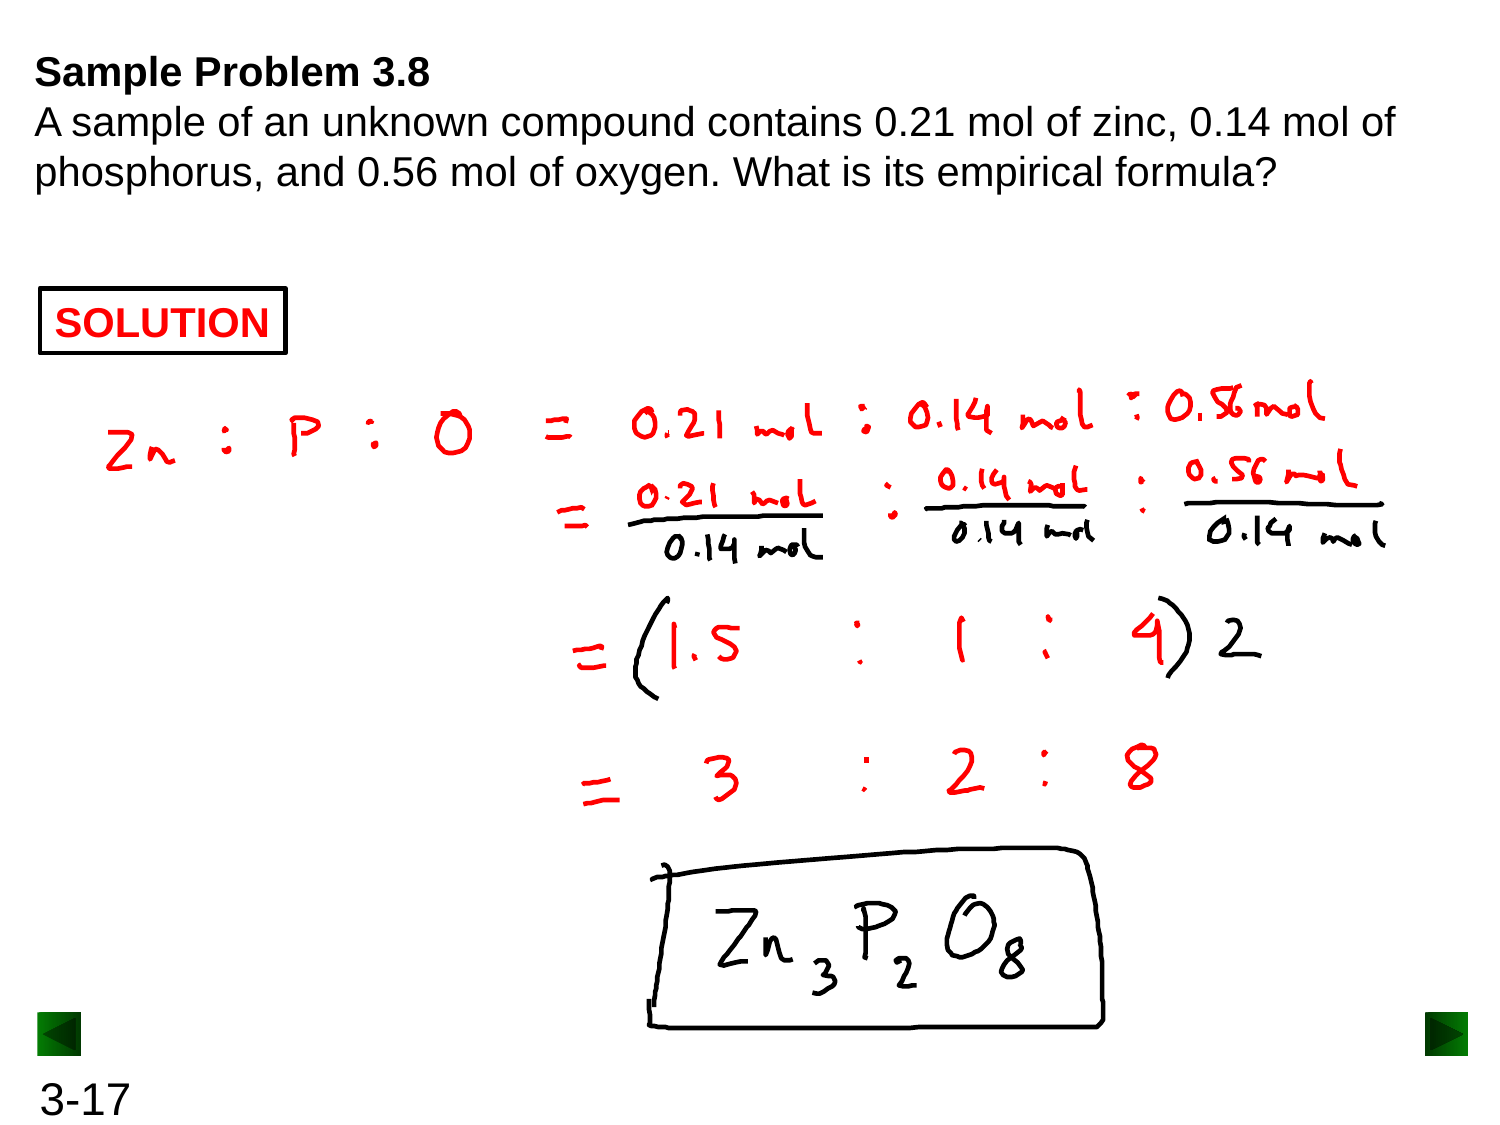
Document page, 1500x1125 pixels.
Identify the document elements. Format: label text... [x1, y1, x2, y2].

text_box [1073, 465, 1088, 491]
text_box [545, 418, 567, 423]
text_box [1353, 535, 1360, 545]
text_box [1253, 459, 1266, 483]
text_box [1209, 518, 1230, 542]
text_box [639, 485, 657, 507]
text_box [579, 664, 607, 668]
text_box [940, 469, 954, 489]
text_box [1374, 520, 1386, 546]
text_box [1079, 389, 1093, 428]
text_box [954, 522, 966, 542]
text_box [1134, 613, 1164, 663]
text_box [1158, 597, 1190, 679]
text_box [1188, 461, 1201, 480]
text_box [1339, 448, 1358, 487]
text_box [628, 515, 823, 525]
text_box [991, 469, 1010, 500]
text_box [706, 757, 737, 800]
text_box [108, 432, 133, 469]
text_box [1231, 458, 1249, 480]
text_box [1028, 481, 1055, 492]
text_box SOLUTION [39, 288, 286, 354]
text_box [634, 408, 656, 438]
text_box [1220, 619, 1262, 657]
text_box [986, 520, 992, 542]
text_box [666, 535, 683, 559]
text_box [1055, 483, 1064, 496]
text_box [1267, 518, 1290, 546]
text_box [583, 800, 620, 805]
text_box [967, 397, 992, 434]
text_box [635, 597, 668, 699]
text_box [291, 417, 319, 434]
text_box [660, 864, 670, 876]
text_box [1212, 387, 1234, 417]
text_box [713, 627, 740, 660]
text_box [436, 411, 470, 454]
text_box [926, 505, 1086, 510]
text_box [782, 497, 789, 507]
text_box [1184, 502, 1383, 506]
text_box [787, 427, 794, 439]
text_box [1056, 417, 1066, 428]
text_box [1127, 744, 1157, 788]
text_box [863, 425, 869, 433]
text_box [800, 479, 816, 506]
text_box [1254, 404, 1289, 416]
text_box [910, 402, 928, 428]
text_box [1074, 529, 1084, 539]
text_box [1286, 469, 1323, 483]
text_box [1322, 533, 1352, 545]
text_box [1021, 414, 1054, 429]
text_box [948, 750, 985, 793]
text_box [720, 534, 736, 564]
text_box [648, 847, 1104, 1029]
text_box [223, 447, 230, 453]
text_box [1167, 390, 1191, 420]
text_box [981, 468, 985, 489]
text_box [680, 483, 702, 506]
text_box [959, 617, 964, 661]
text_box [752, 491, 779, 505]
text_box [712, 483, 716, 508]
text_box [789, 543, 798, 556]
text_box [756, 426, 785, 436]
text_box [1002, 519, 1021, 545]
text_box [680, 409, 705, 437]
text_box [1230, 385, 1242, 416]
text_box [804, 528, 823, 558]
text_box [1128, 393, 1140, 398]
text_box [1086, 519, 1094, 541]
text_box [759, 545, 787, 557]
text_box Sample Problem 3.8 A sample of an unknown compound contains 0.21 mol of zinc, 0.14 mol of phosphorus, and 0.56 mol of oxygen. What is its empirical formula? [34, 36, 1462, 202]
text_box [150, 446, 175, 463]
text_box [572, 645, 602, 651]
text_box [807, 403, 822, 434]
text_box [557, 507, 585, 513]
text_box [1289, 405, 1298, 417]
text_box [1046, 524, 1071, 537]
text_box [1309, 381, 1325, 419]
